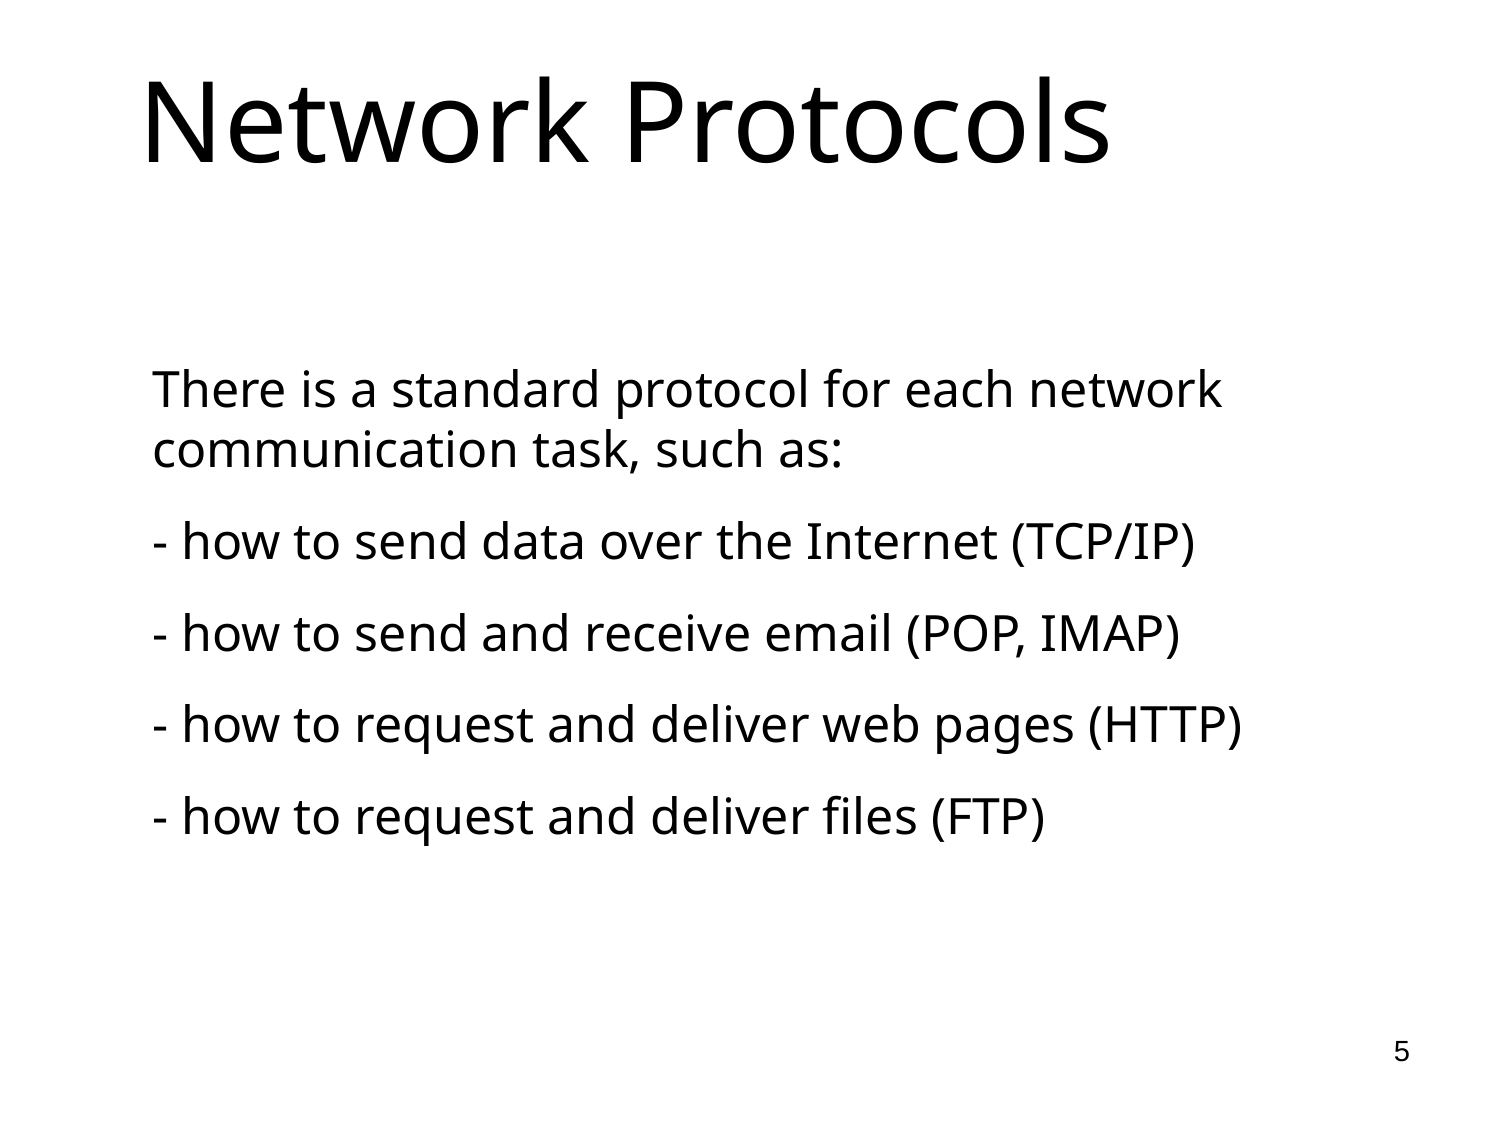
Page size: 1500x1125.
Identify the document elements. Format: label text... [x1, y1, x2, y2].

text_box There is a standard protocol for each network communication task, such as: - how to send data over the Internet (TCP/IP) - how to send and receive email (POP, IMAP) - how to request and deliver web pages (HTTP) - how to request and deliver files (FTP) [137, 349, 1350, 929]
text_box Network Protocols [123, 42, 1187, 193]
text_box <number> [1074, 1024, 1425, 1103]
